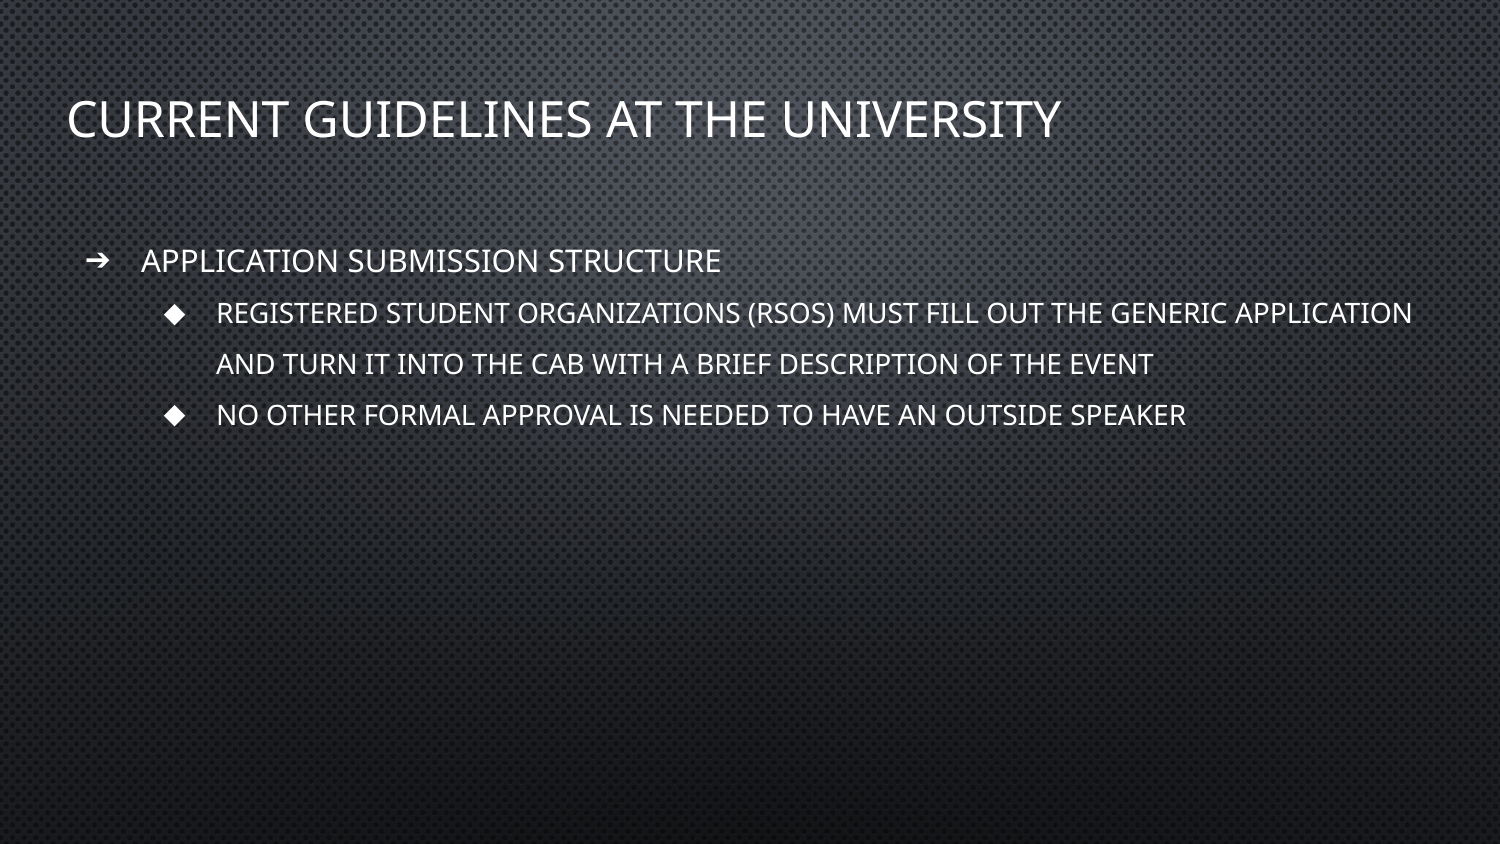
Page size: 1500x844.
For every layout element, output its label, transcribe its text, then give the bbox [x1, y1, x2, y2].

list Application Submission Structure Registered Student Organizations (RSOs) must fill out the generic application and turn it into the CAB with a brief description of the event No other formal approval is needed to have an outside speaker [51, 207, 1449, 750]
title Current Guidelines at the University [51, 72, 1449, 189]
